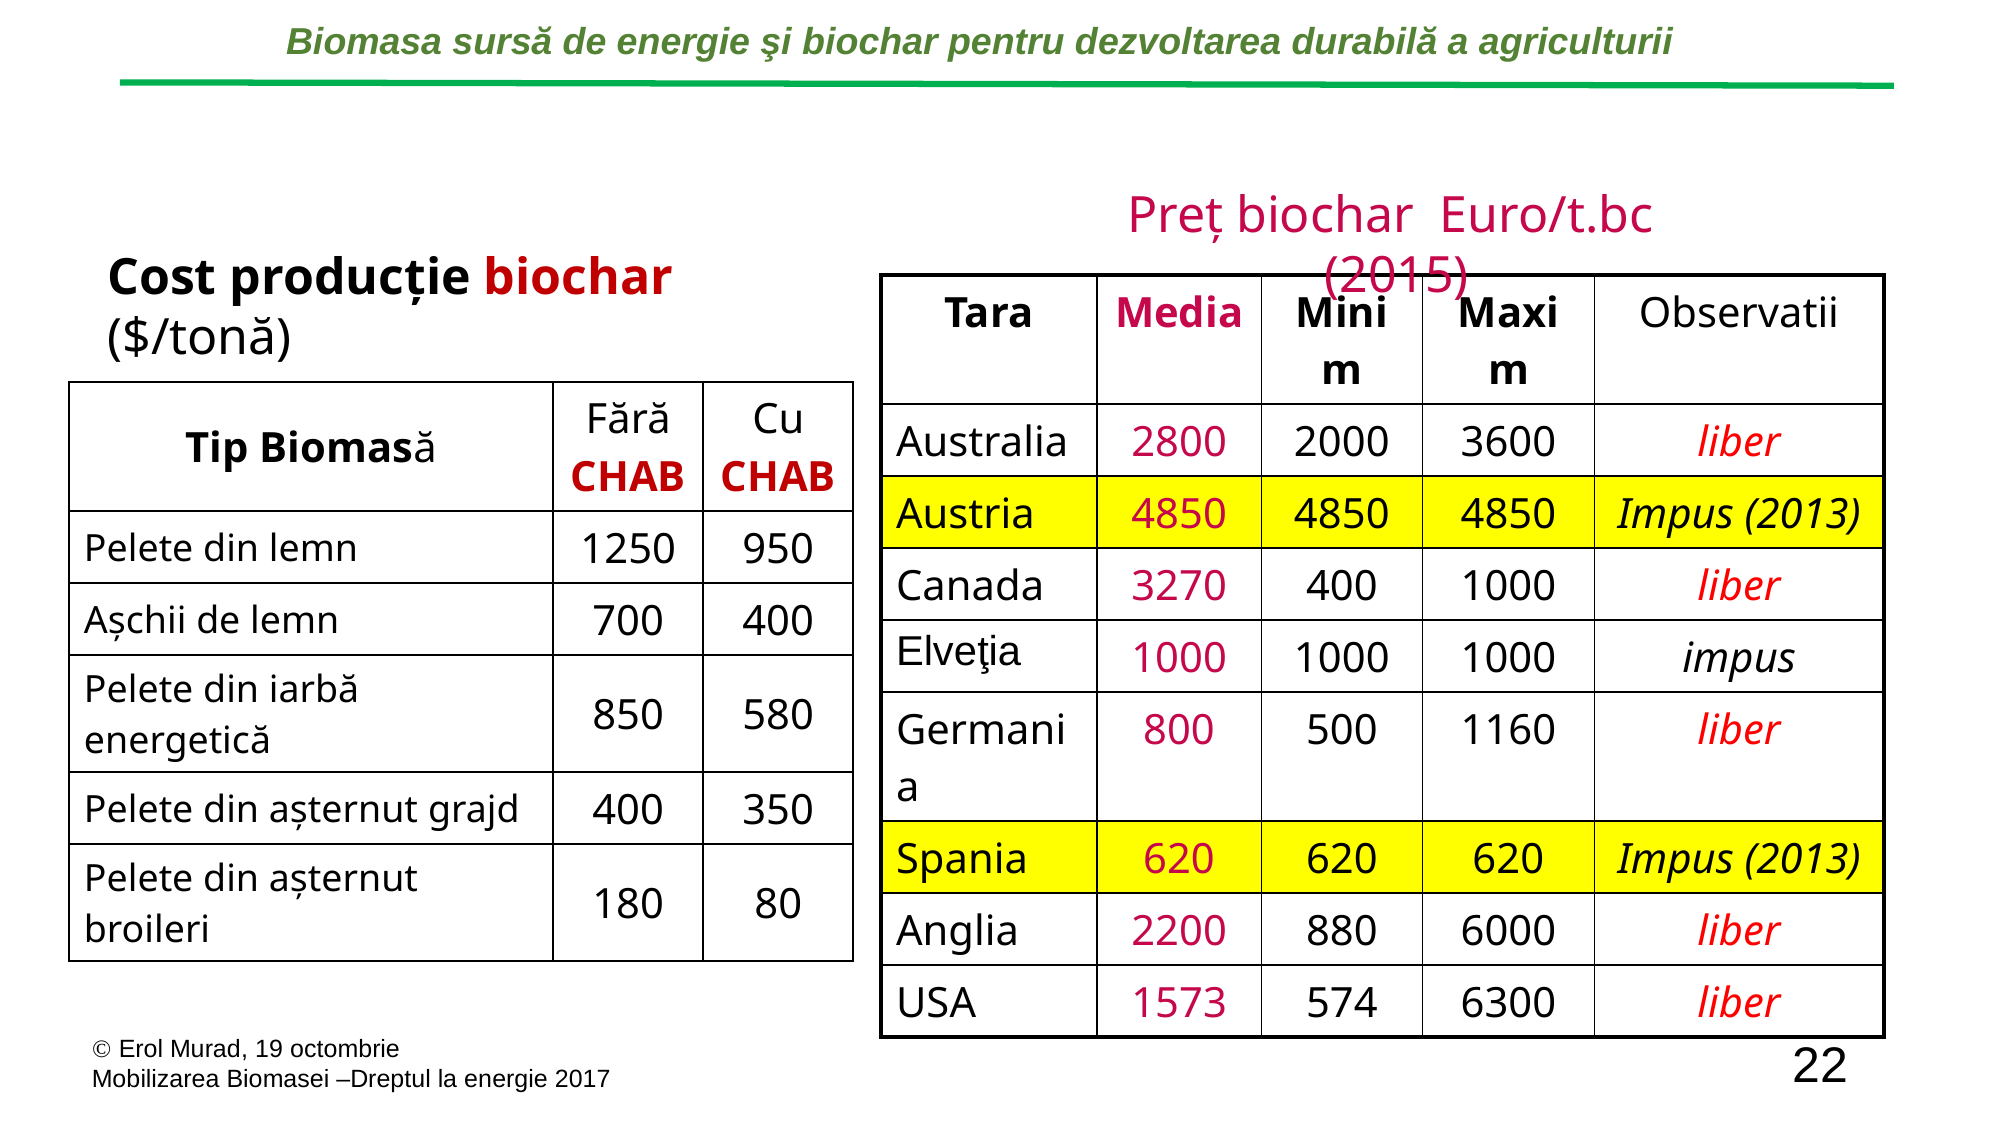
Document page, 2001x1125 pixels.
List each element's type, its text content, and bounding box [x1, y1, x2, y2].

table_header Minim [1262, 277, 1422, 403]
text_box Preţ biochar Euro/t.bc (2015) [1044, 175, 1750, 261]
table_cell 800 [1098, 693, 1261, 820]
table_header Tara [883, 277, 1096, 403]
table_cell liber [1595, 894, 1882, 964]
table_cell 620 [1098, 822, 1261, 892]
table_cell Australia [883, 405, 1096, 475]
table_header Cu CHAB [704, 383, 852, 510]
table_cell 1000 [1423, 621, 1594, 691]
table_cell 2200 [1098, 894, 1261, 964]
table_cell USA [883, 966, 1096, 1035]
table_cell liber [1595, 966, 1882, 1035]
table_cell Pelete din lemn [70, 512, 552, 582]
table_cell Impus (2013) [1595, 822, 1882, 892]
table_cell 4850 [1262, 477, 1422, 547]
table_cell 950 [704, 512, 852, 582]
table_cell 1250 [554, 512, 702, 582]
table_cell 400 [704, 584, 852, 654]
table_cell 180 [554, 845, 702, 960]
table_cell liber [1595, 405, 1882, 475]
table_cell Pelete din iarbă energetică [70, 656, 552, 771]
table_cell 3600 [1423, 405, 1594, 475]
table_cell Elveţia [883, 621, 1096, 691]
table_cell Impus (2013) [1595, 477, 1882, 547]
table_header Tip Biomasă [70, 383, 552, 510]
table_cell liber [1595, 693, 1882, 820]
table_header Media [1098, 277, 1261, 403]
table_cell Anglia [883, 894, 1096, 964]
table_cell 500 [1262, 693, 1422, 820]
table_cell 4850 [1098, 477, 1261, 547]
text_box Cost producţie biochar ($/tonă) [92, 237, 830, 372]
table_cell 1000 [1098, 621, 1261, 691]
table_cell 880 [1262, 894, 1422, 964]
table_cell 3270 [1098, 549, 1261, 619]
table_cell Pelete din aşternut broileri [70, 845, 552, 960]
table_cell 1573 [1098, 966, 1261, 1035]
table_cell 1000 [1262, 621, 1422, 691]
table_header Observatii [1595, 277, 1882, 403]
table_cell 400 [1262, 549, 1422, 619]
table_cell 620 [1262, 822, 1422, 892]
table_cell Germania [883, 693, 1096, 820]
table_cell 6300 [1423, 966, 1594, 1035]
table_cell 850 [554, 656, 702, 771]
table_cell 580 [704, 656, 852, 771]
table_cell 1160 [1423, 693, 1594, 820]
table_cell Spania [883, 822, 1096, 892]
table_header Fără CHAB [554, 383, 702, 510]
table_cell liber [1595, 549, 1882, 619]
table_cell 80 [704, 845, 852, 960]
table_cell 620 [1423, 822, 1594, 892]
table_cell 400 [554, 773, 702, 843]
table_cell 1000 [1423, 549, 1594, 619]
table_cell 2800 [1098, 405, 1261, 475]
table_cell 4850 [1423, 477, 1594, 547]
table_cell Pelete din aşternut grajd [70, 773, 552, 843]
table_header Maxim [1423, 277, 1594, 403]
table_cell Canada [883, 549, 1096, 619]
table_cell 700 [554, 584, 702, 654]
table_cell impus [1595, 621, 1882, 691]
table_cell 574 [1262, 966, 1422, 1035]
table_cell 2000 [1262, 405, 1422, 475]
table_cell 6000 [1423, 894, 1594, 964]
table_cell 350 [704, 773, 852, 843]
table_cell Austria [883, 477, 1096, 547]
table_cell Aşchii de lemn [70, 584, 552, 654]
